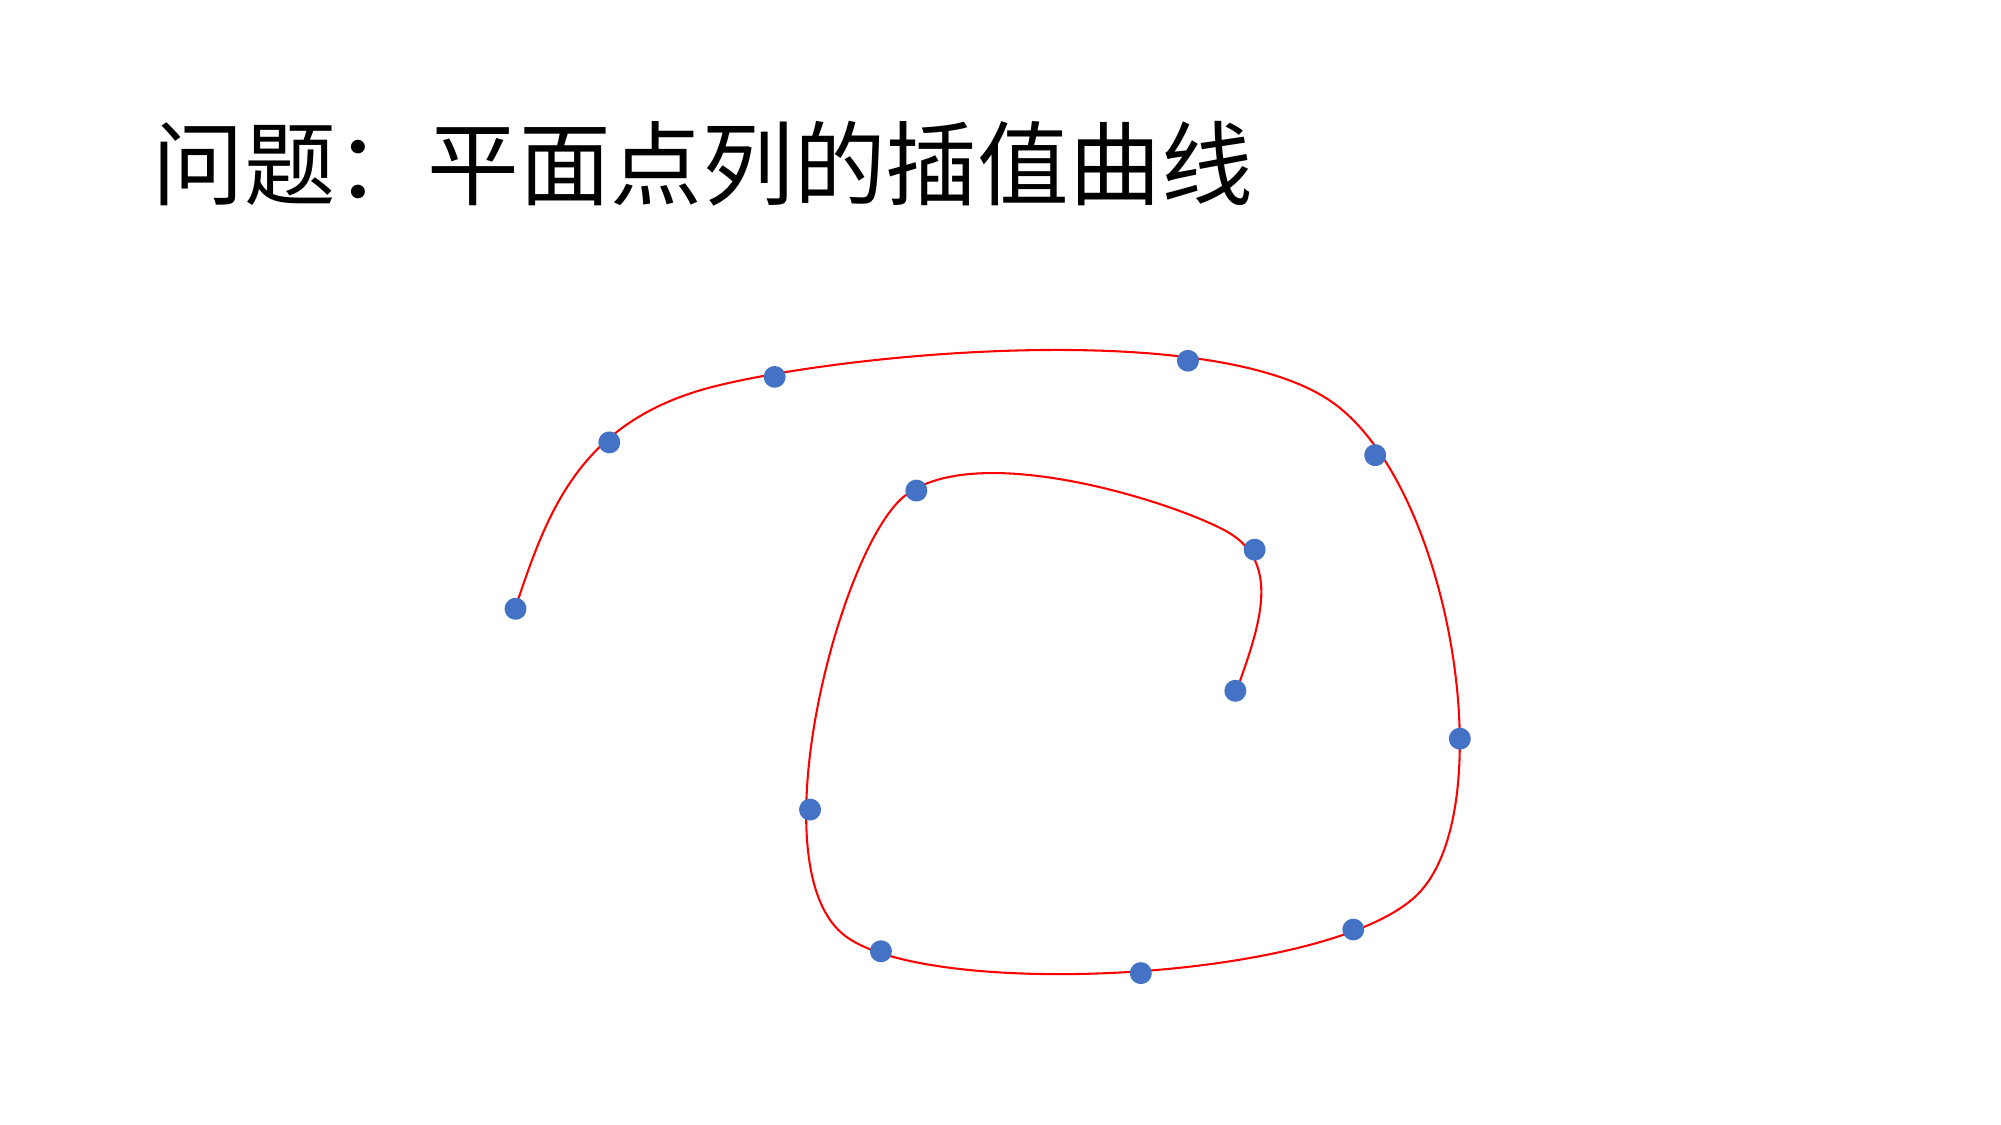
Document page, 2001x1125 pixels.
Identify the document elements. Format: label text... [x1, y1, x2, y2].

text_box [517, 348, 1461, 976]
text_box [597, 430, 622, 455]
text_box [868, 939, 893, 964]
text_box [1223, 678, 1248, 703]
text_box [904, 478, 929, 503]
text_box [1363, 443, 1388, 468]
text_box [1128, 961, 1153, 986]
text_box [1447, 726, 1472, 751]
text_box [1341, 917, 1366, 942]
text_box [798, 797, 823, 822]
text_box [503, 596, 528, 621]
text_box [1242, 537, 1267, 562]
text_box [1175, 348, 1200, 373]
title 问题：平面点列的插值曲线 [137, 59, 1863, 278]
text_box [762, 365, 787, 389]
